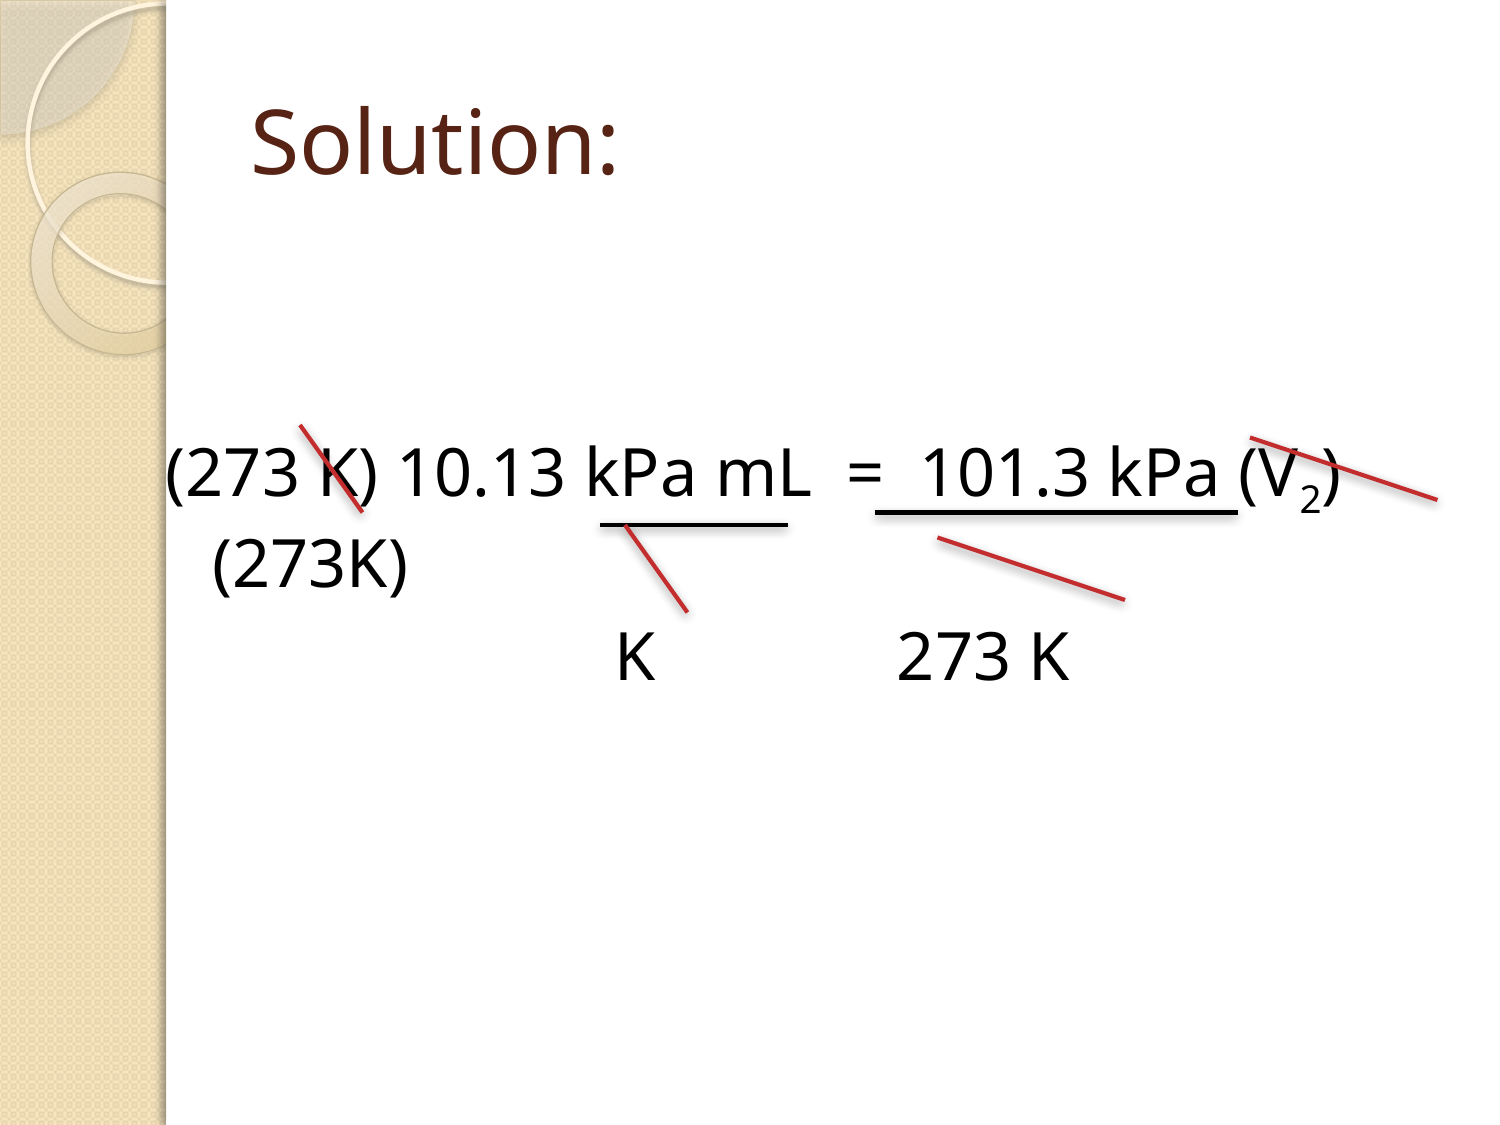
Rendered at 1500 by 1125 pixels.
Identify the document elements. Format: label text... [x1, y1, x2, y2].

title Solution: [235, 45, 1466, 233]
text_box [287, 437, 376, 501]
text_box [1249, 437, 1438, 501]
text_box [612, 537, 701, 601]
list (273 K) 10.13 kPa mL = 101.3 kPa (V2)(273K) K 273 K [137, 237, 1463, 1125]
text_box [937, 537, 1126, 601]
